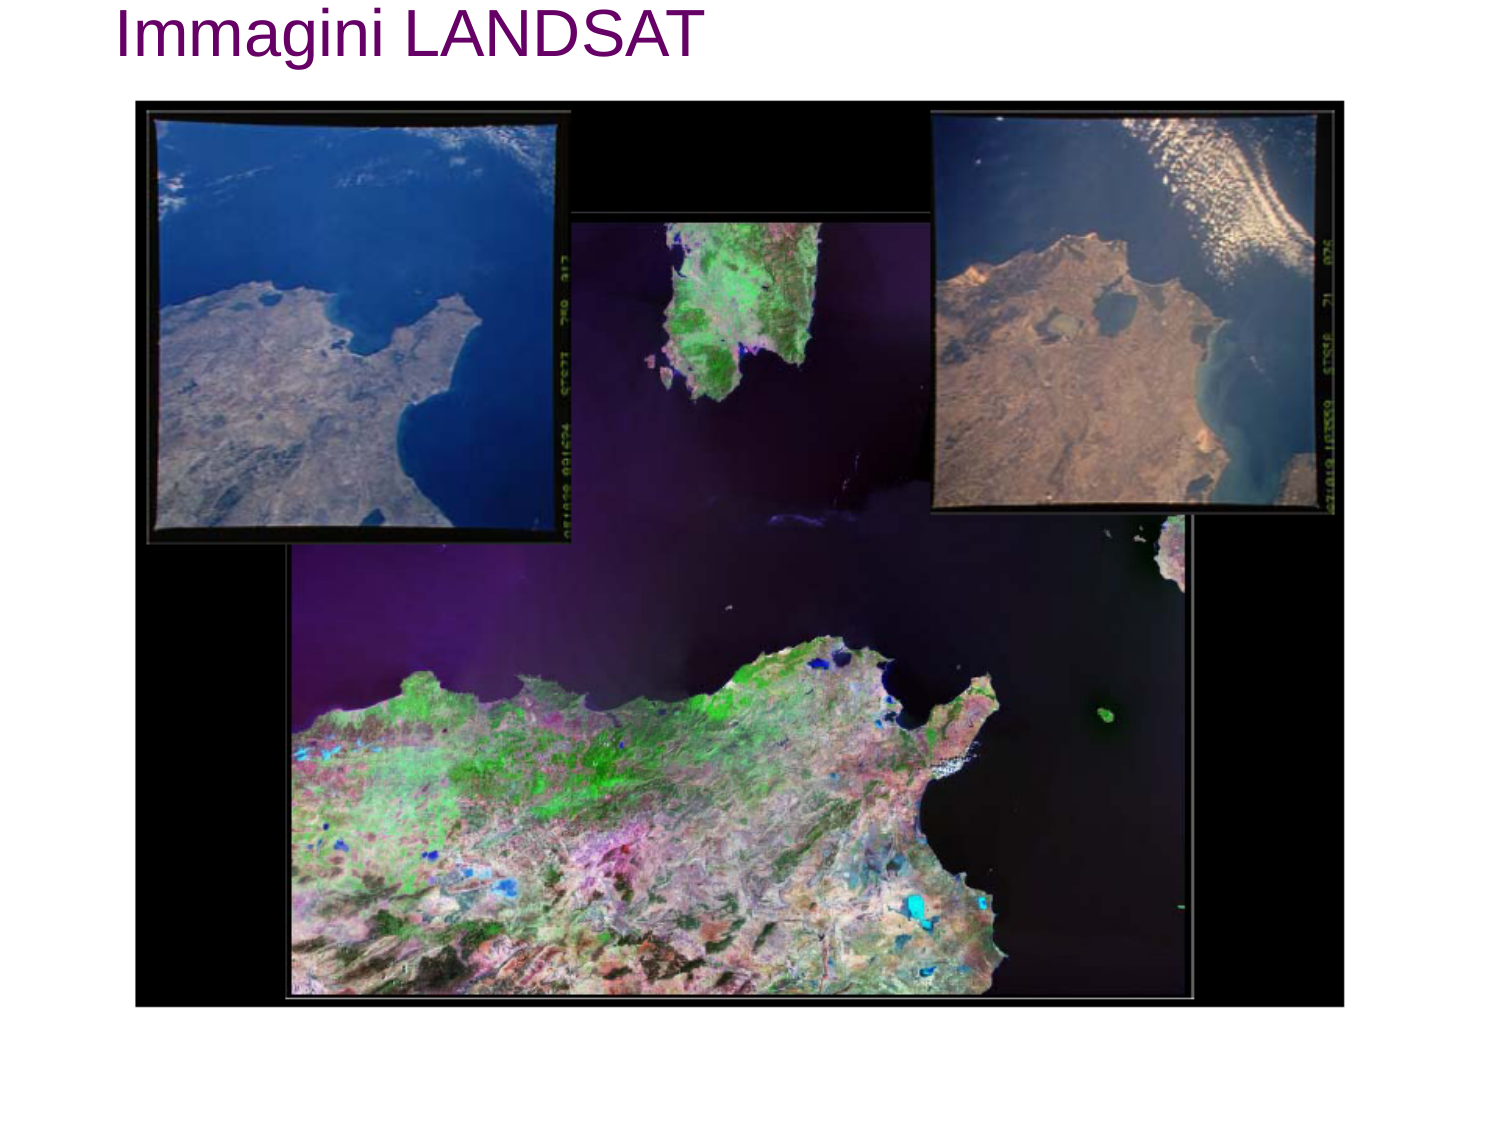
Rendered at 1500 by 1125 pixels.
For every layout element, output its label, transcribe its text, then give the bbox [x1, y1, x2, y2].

title Immagini LANDSAT [99, 49, 1376, 238]
picture [105, 87, 1394, 1036]
